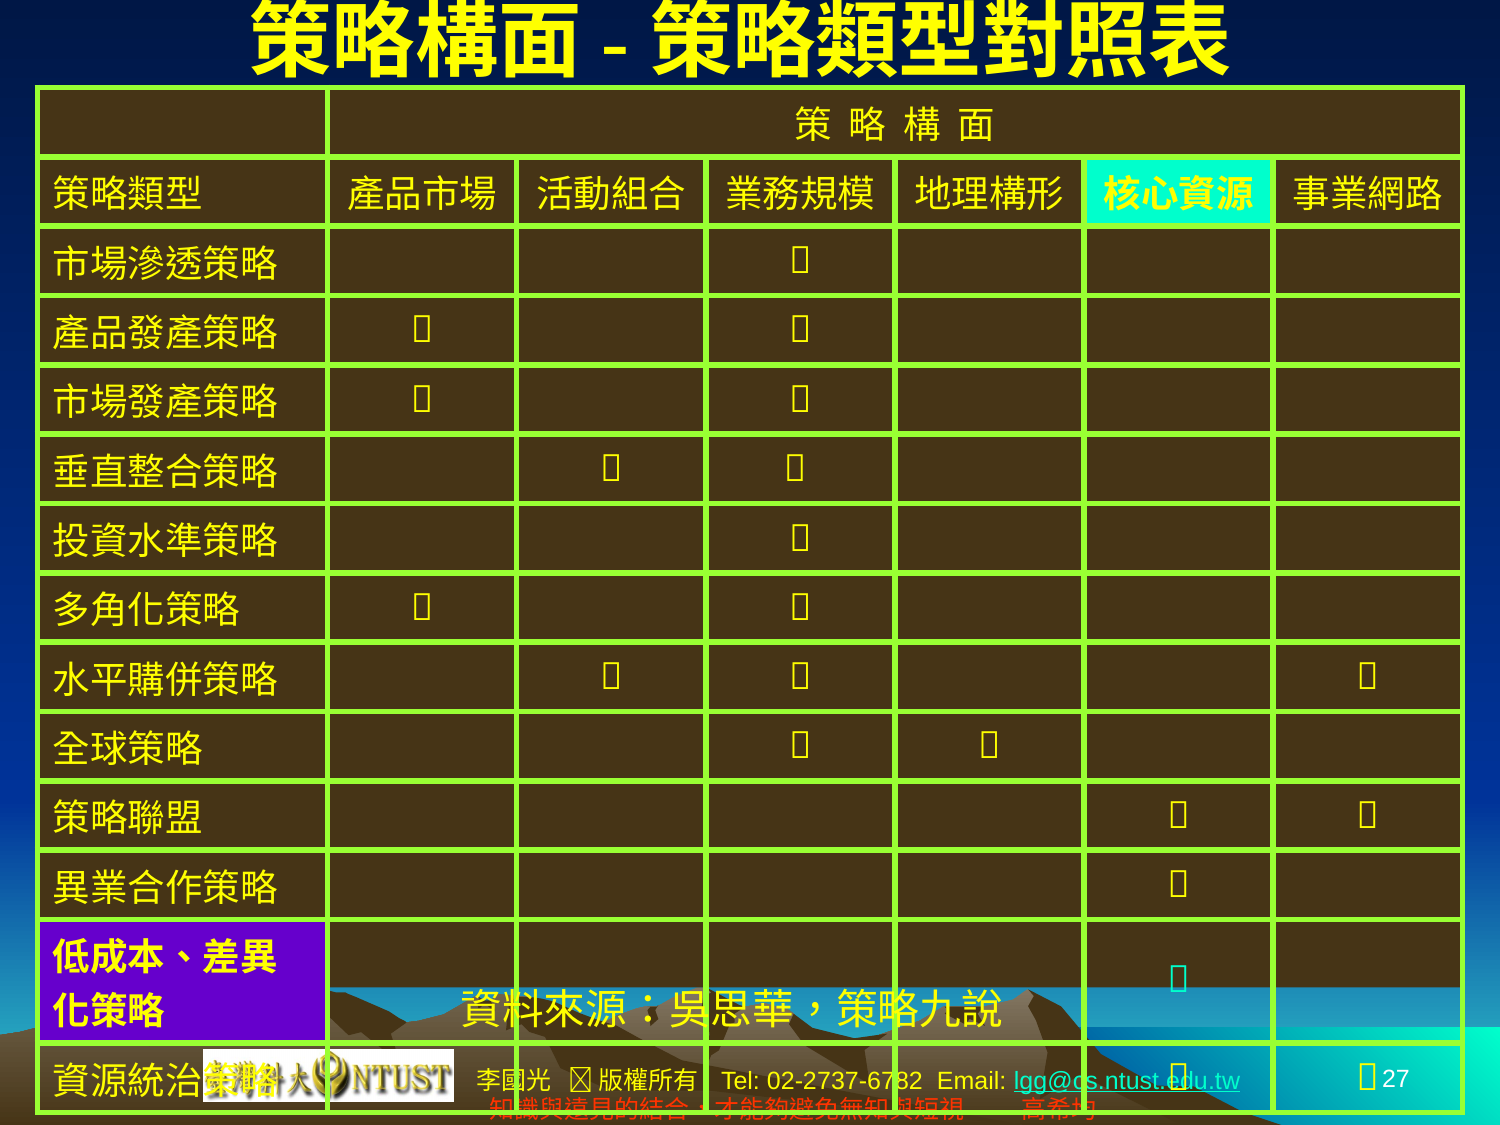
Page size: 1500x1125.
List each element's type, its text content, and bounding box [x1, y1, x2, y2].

table_cell  [709, 714, 892, 778]
table_cell [330, 229, 514, 293]
table_cell  [709, 229, 892, 293]
table_cell 活動組合 [519, 160, 703, 223]
table_cell [330, 645, 514, 709]
table_cell [898, 368, 1081, 431]
table_cell [898, 229, 1081, 293]
table_cell  [1087, 784, 1270, 847]
table_cell [709, 853, 892, 917]
table_cell [1087, 714, 1270, 778]
table_cell 市場發產策略 [40, 368, 325, 431]
table_cell [330, 784, 514, 847]
table_cell [709, 1046, 892, 1110]
table_cell  [709, 437, 892, 501]
table_cell [1276, 853, 1460, 917]
table_cell 低成本、差異化策略 [40, 922, 325, 1040]
table_cell [898, 506, 1081, 570]
table_cell  [898, 714, 1081, 778]
table_cell [1087, 229, 1270, 293]
table_cell 地理構形 [898, 160, 1081, 223]
table_cell [1276, 714, 1460, 778]
table_cell [1087, 368, 1270, 431]
table_header 策 略 構 面 [330, 90, 1460, 154]
table_cell [330, 853, 514, 917]
table_cell 核心資源 [1087, 160, 1270, 223]
table_cell [519, 576, 703, 639]
table_cell  [1087, 922, 1270, 1040]
table_cell [1087, 506, 1270, 570]
table_cell  [709, 576, 892, 639]
table_cell 垂直整合策略 [40, 437, 325, 501]
table_cell  [1276, 1046, 1460, 1110]
table_cell 多角化策略 [40, 576, 325, 639]
table_cell  [330, 368, 514, 431]
table_cell  [330, 576, 514, 639]
table_cell [709, 784, 892, 847]
table_cell  [709, 506, 892, 570]
table_cell  [1276, 645, 1460, 709]
table_cell [898, 1046, 1081, 1110]
table_cell [898, 645, 1081, 709]
table_cell [330, 922, 514, 1040]
table_cell  [1087, 1046, 1270, 1110]
table_cell 投資水準策略 [40, 506, 325, 570]
table_cell 市場滲透策略 [40, 229, 325, 293]
table_cell [330, 437, 514, 501]
table_cell  [1087, 853, 1270, 917]
table_cell [519, 368, 703, 431]
table_cell [709, 922, 892, 975]
table_cell [1276, 368, 1460, 431]
table_cell [1087, 437, 1270, 501]
table_cell [519, 298, 703, 362]
table_cell [1087, 645, 1270, 709]
table_cell 異業合作策略 [40, 853, 325, 917]
table_cell [1276, 229, 1460, 293]
table_cell 資源統治策略 [40, 1046, 325, 1110]
text_box 策略構面-策略類型對照表 [112, 0, 1388, 85]
table_cell [519, 714, 703, 778]
table_cell [330, 506, 514, 570]
table_cell  [709, 298, 892, 362]
table_cell [1087, 298, 1270, 362]
table_cell [898, 784, 1081, 847]
table_cell  [1276, 784, 1460, 847]
table_cell 產品發產策略 [40, 298, 325, 362]
table_cell [898, 922, 1081, 1040]
table_cell [519, 1046, 703, 1110]
table_cell 業務規模 [709, 160, 892, 223]
table_cell [898, 437, 1081, 501]
table_cell [1087, 576, 1270, 639]
table_cell 策略聯盟 [40, 784, 325, 847]
table_cell 產品市場 [330, 160, 514, 223]
table_cell  [330, 298, 514, 362]
table_cell [898, 298, 1081, 362]
table_cell [330, 714, 514, 778]
table_cell [519, 506, 703, 570]
text_box 資料來源：吳思華，策略九說 [445, 975, 1018, 1040]
table_cell 事業網路 [1276, 160, 1460, 223]
table_cell [519, 229, 703, 293]
table_cell [1276, 298, 1460, 362]
table_cell [1276, 437, 1460, 501]
table_cell 策略類型 [40, 160, 325, 223]
table_cell  [519, 437, 703, 501]
table_cell  [709, 645, 892, 709]
table_cell [519, 922, 703, 975]
table_cell [1276, 576, 1460, 639]
table_cell 全球策略 [40, 714, 325, 778]
table_cell [330, 1046, 514, 1110]
table_cell [898, 576, 1081, 639]
table_header [40, 90, 325, 154]
table_cell 水平購併策略 [40, 645, 325, 709]
table_cell [1276, 506, 1460, 570]
table_cell  [519, 645, 703, 709]
table_cell  [709, 368, 892, 431]
table_cell [898, 853, 1081, 917]
table_cell [519, 784, 703, 847]
table_cell [1276, 922, 1460, 1040]
table_cell [519, 853, 703, 917]
